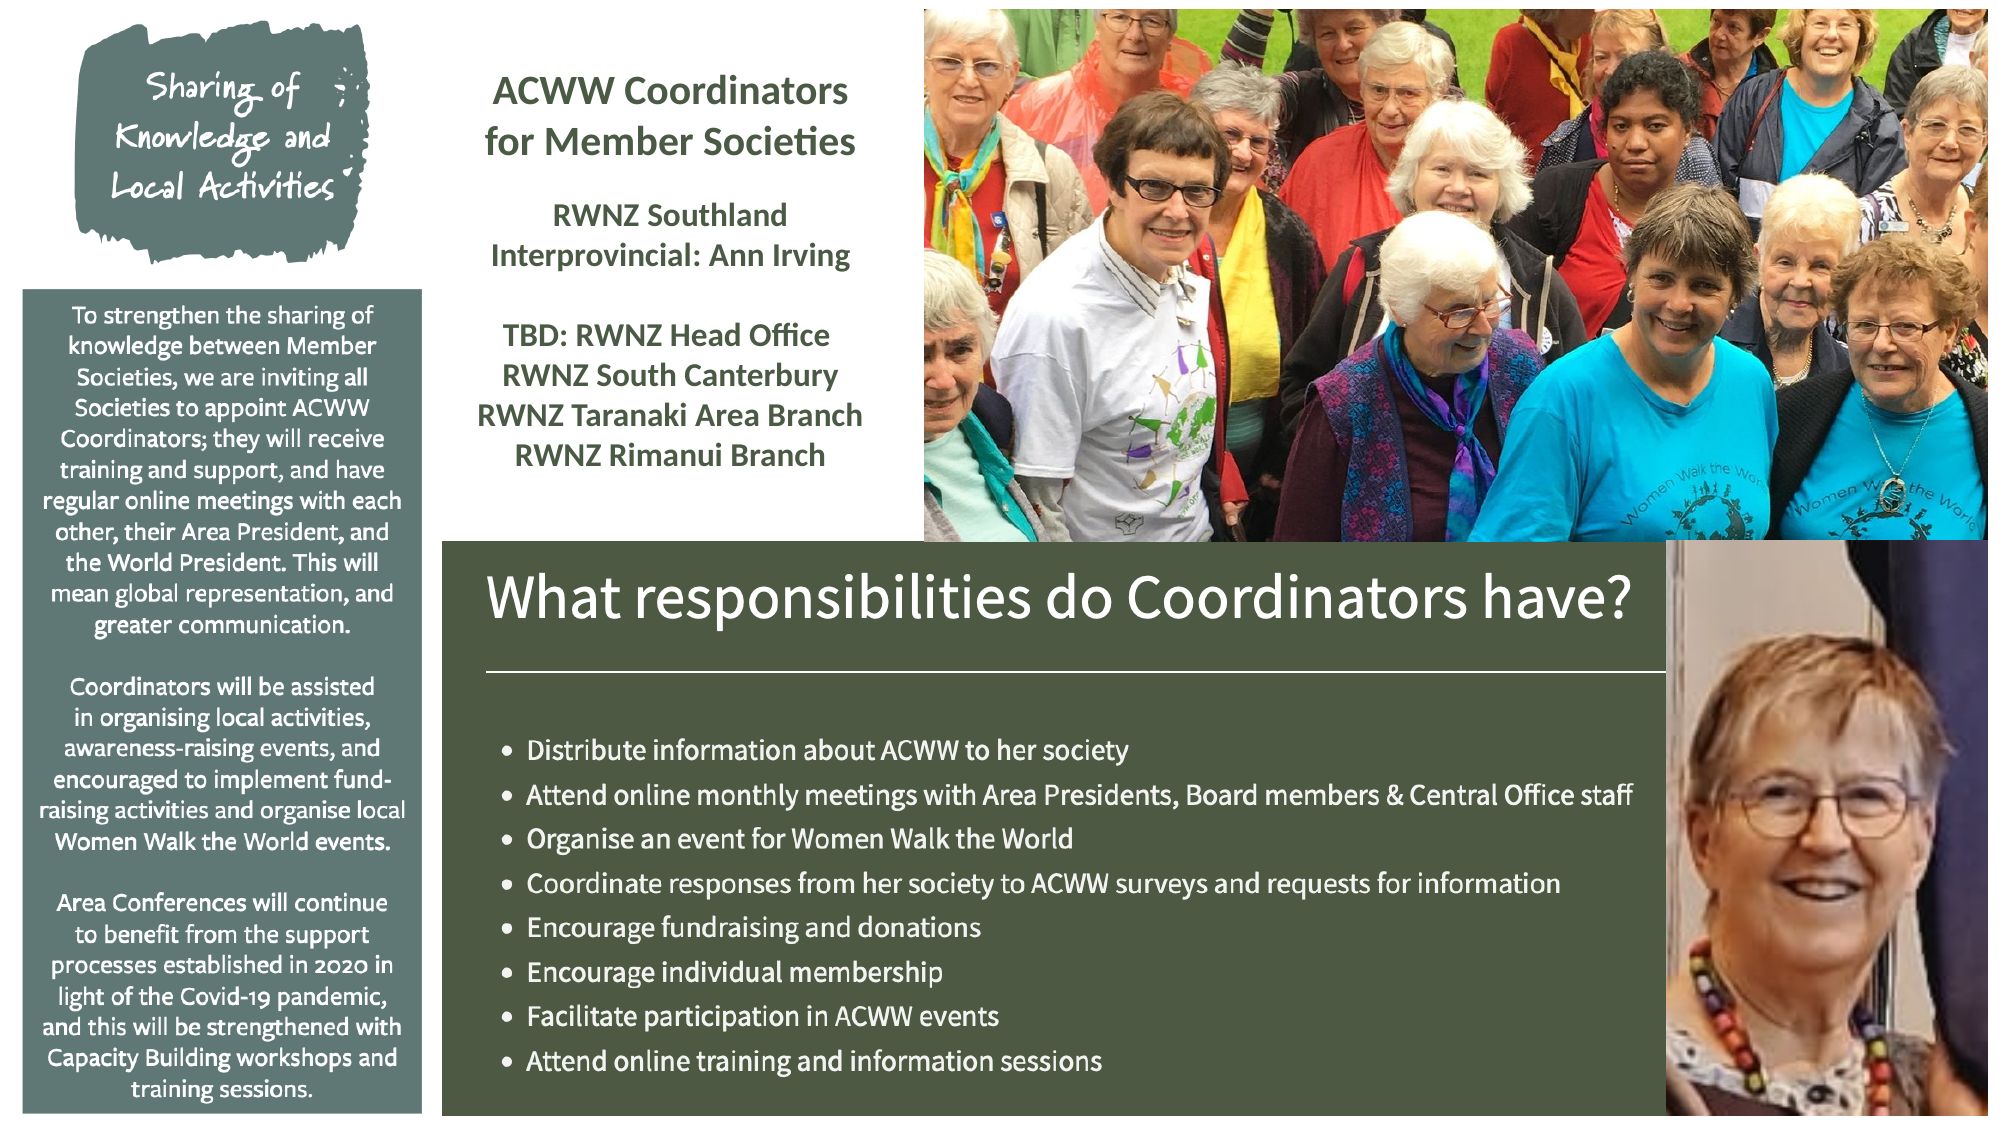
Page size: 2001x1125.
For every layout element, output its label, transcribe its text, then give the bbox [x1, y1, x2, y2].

picture [15, 0, 1988, 1125]
text_box ACWW Coordinators for Member Societies RWNZ Southland Interprovincial: Ann Irving TBD: RWNZ Head Office RWNZ South Canterbury RWNZ Taranaki Area Branch RWNZ Rimanui Branch [443, 55, 900, 481]
